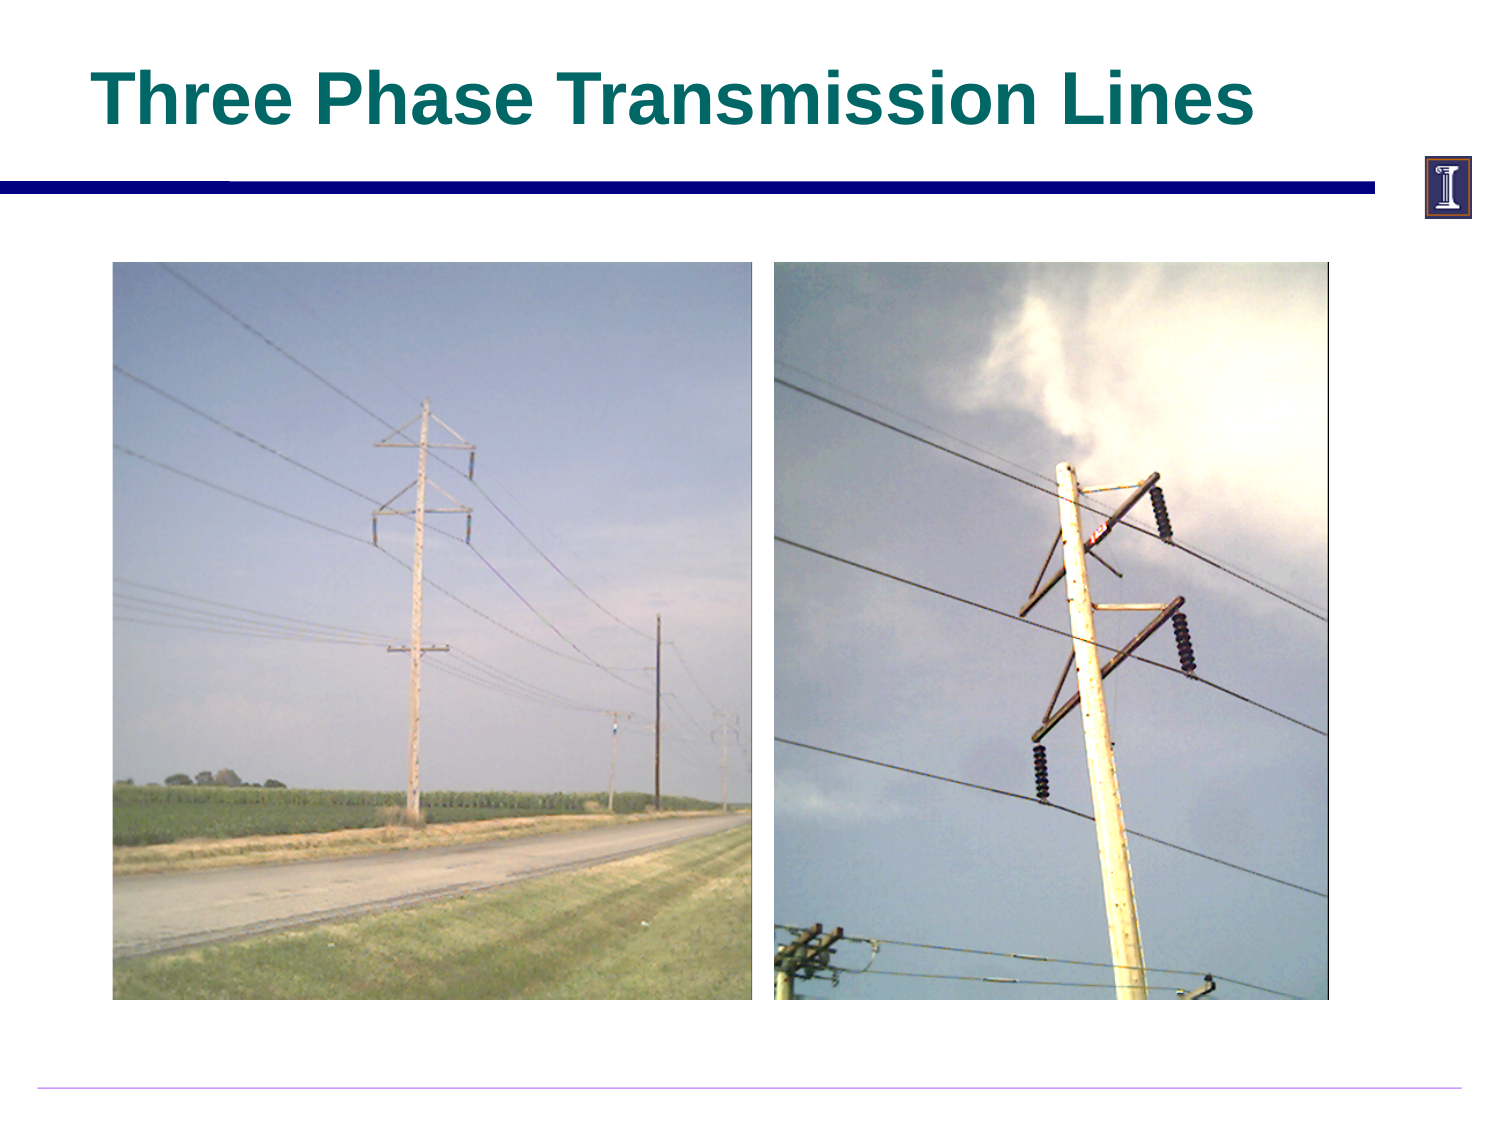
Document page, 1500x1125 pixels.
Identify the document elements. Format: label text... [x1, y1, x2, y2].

picture [112, 262, 753, 1001]
picture [1424, 156, 1472, 219]
picture [774, 262, 1329, 1001]
title Three Phase Transmission Lines [74, 12, 1388, 188]
